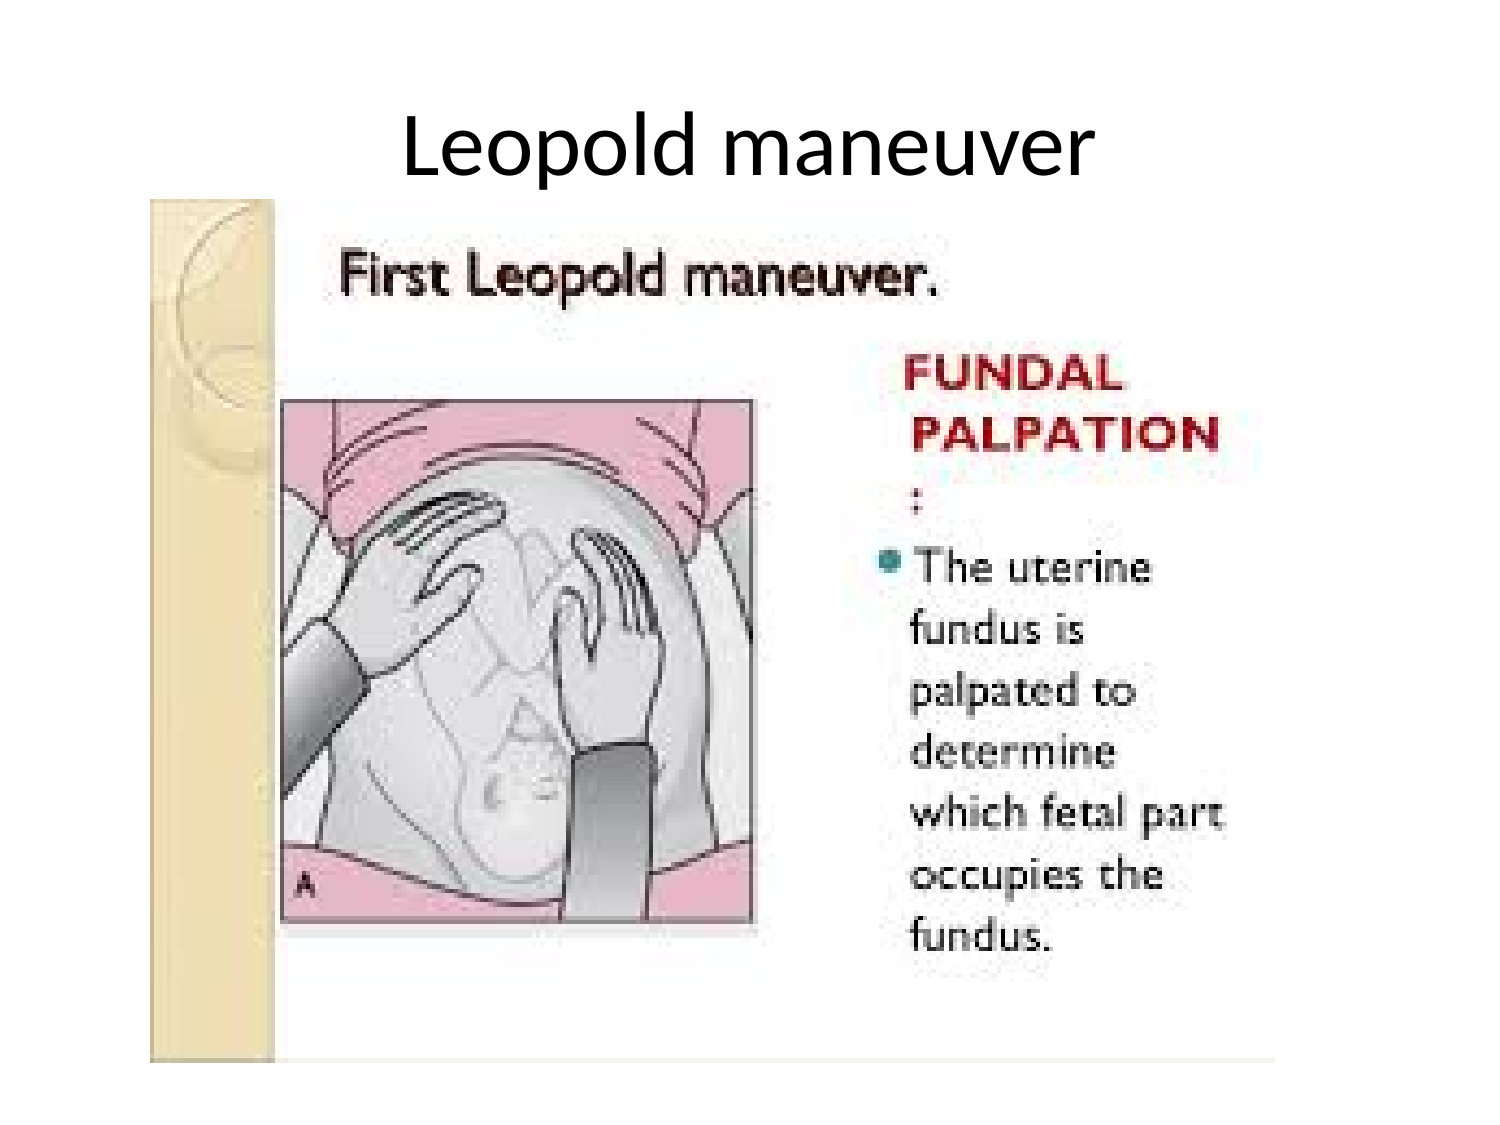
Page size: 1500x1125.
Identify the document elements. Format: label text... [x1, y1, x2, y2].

title Leopold maneuver [75, 45, 1425, 233]
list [149, 199, 1276, 1063]
